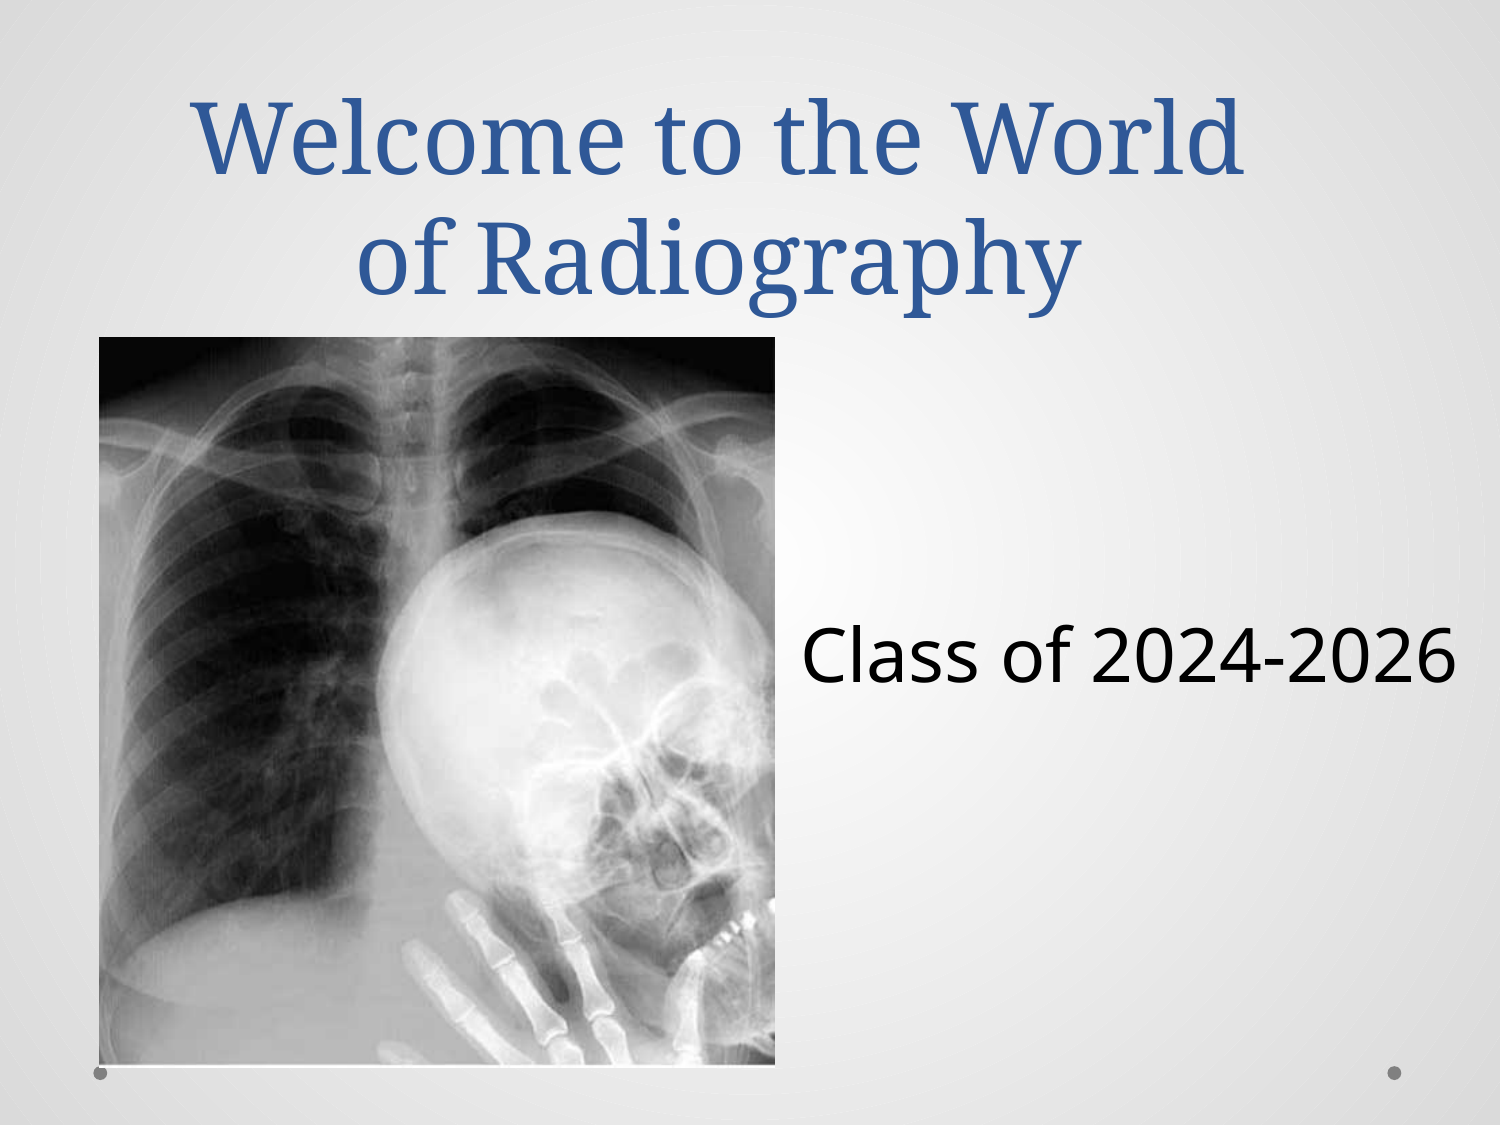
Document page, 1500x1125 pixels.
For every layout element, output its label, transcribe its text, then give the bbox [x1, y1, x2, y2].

subtitle Class of 2024-2026 [779, 600, 1499, 713]
picture [99, 337, 776, 1069]
title Welcome to the World of Radiography [162, 37, 1275, 322]
